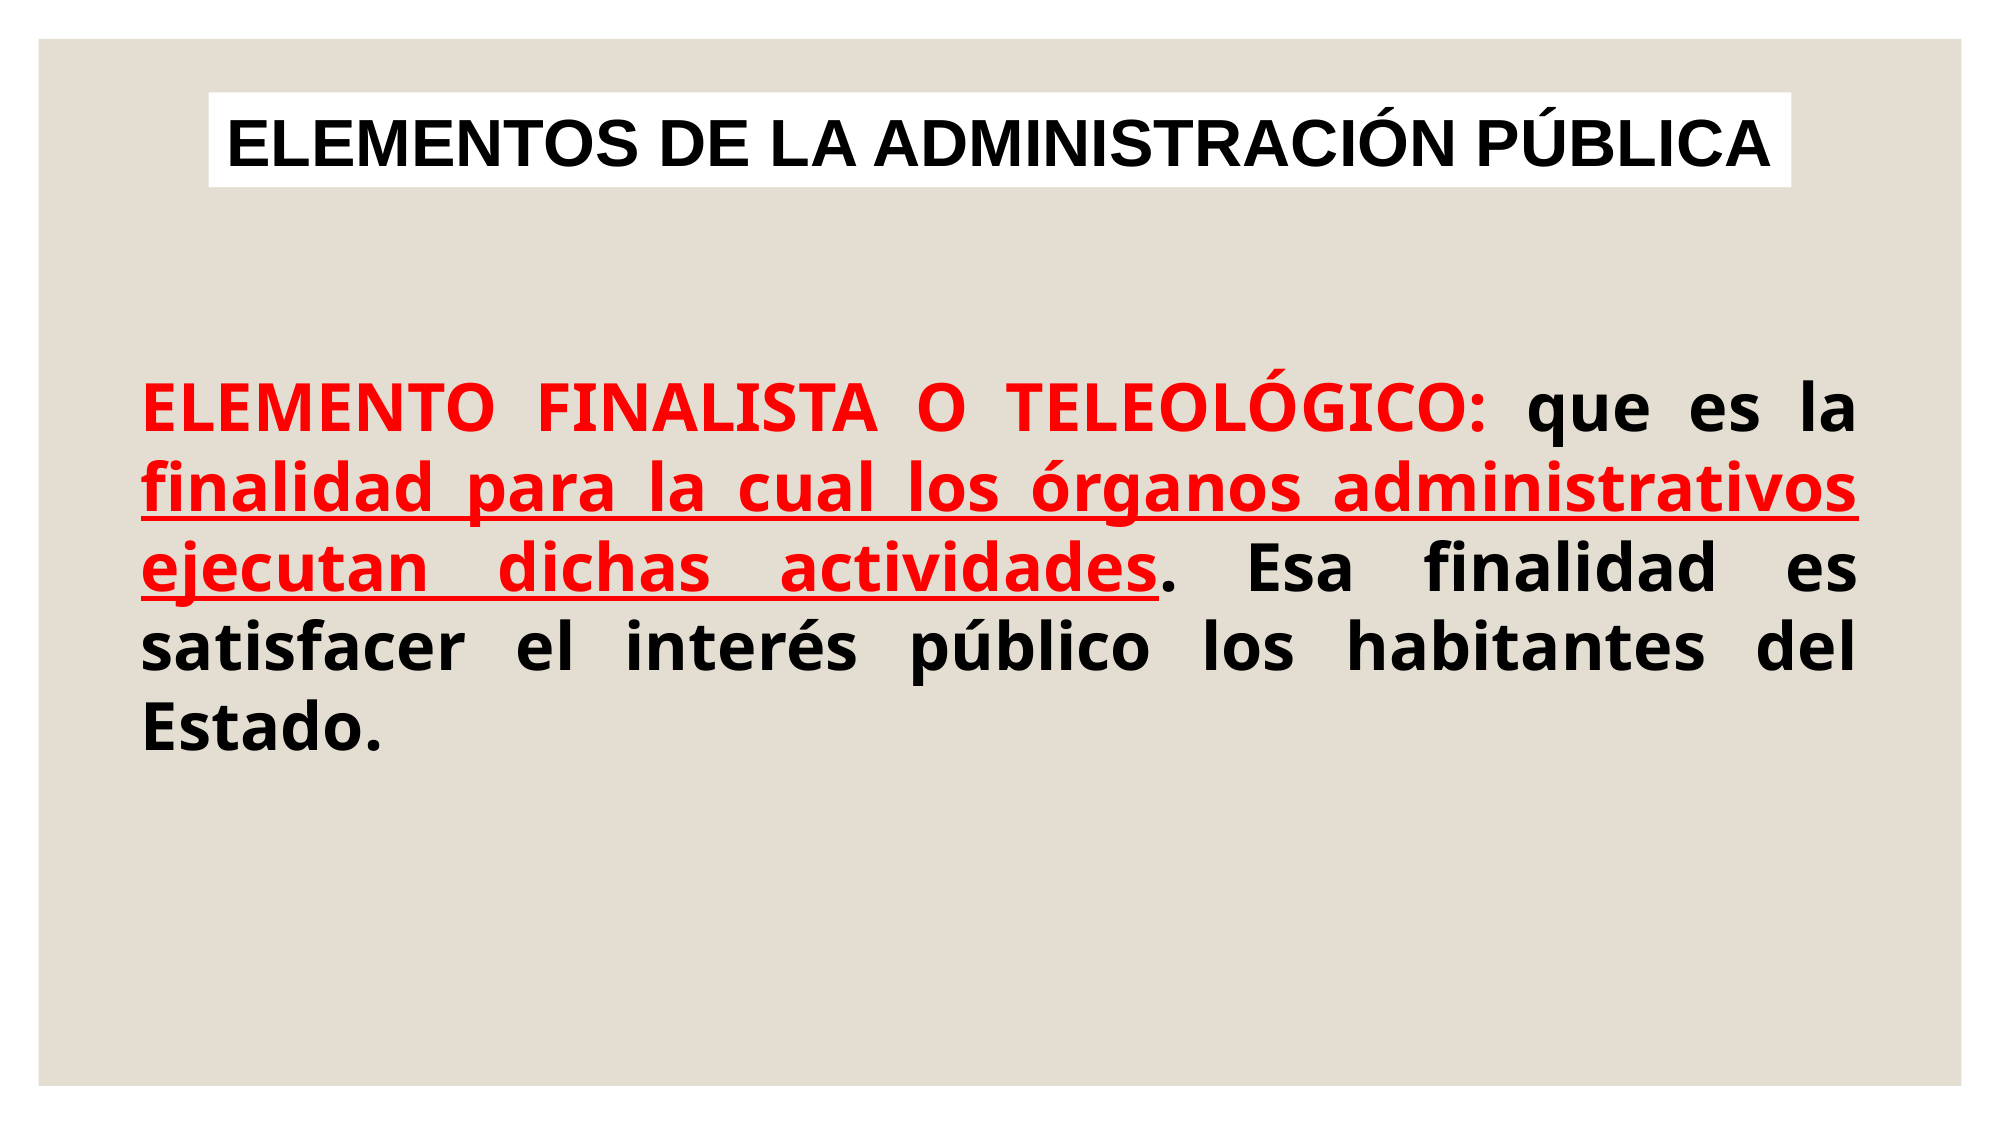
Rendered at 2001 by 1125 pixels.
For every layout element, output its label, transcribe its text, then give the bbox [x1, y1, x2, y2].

text_box ELEMENTOS DE LA ADMINISTRACIÓN PÚBLICA [208, 92, 1792, 188]
text_box ELEMENTO FINALISTA O TELEOLÓGICO: que es la finalidad para la cual los órganos administrativos ejecutan dichas actividades. Esa finalidad es satisfacer el interés público los habitantes del Estado. [125, 356, 1874, 842]
